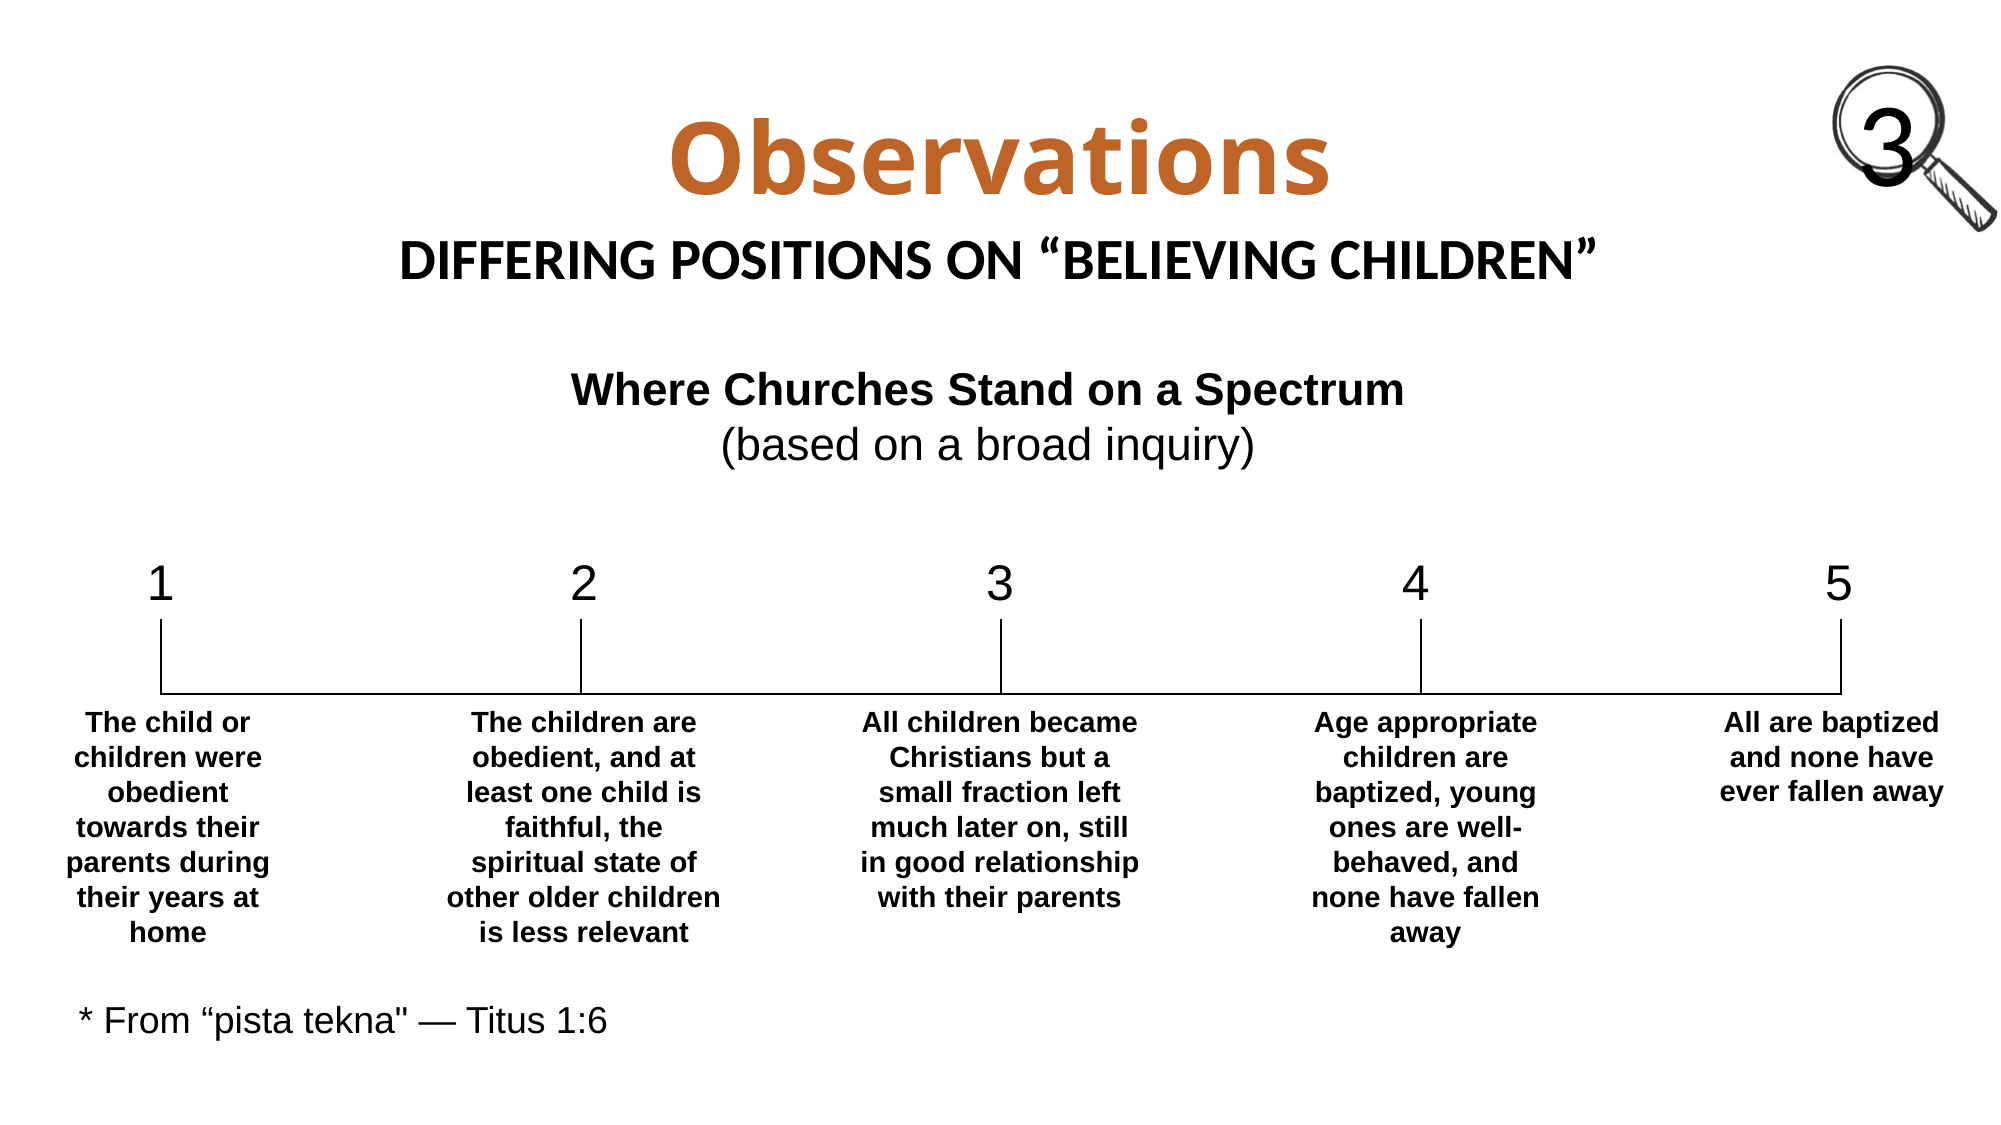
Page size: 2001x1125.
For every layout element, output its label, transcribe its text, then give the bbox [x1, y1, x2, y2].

picture [1825, 60, 2000, 237]
text_box DIFFERING POSITIONS ON “BELIEVING CHILDREN” [391, 214, 1609, 300]
text_box Observations [402, 39, 1597, 214]
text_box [51, 320, 1961, 1046]
